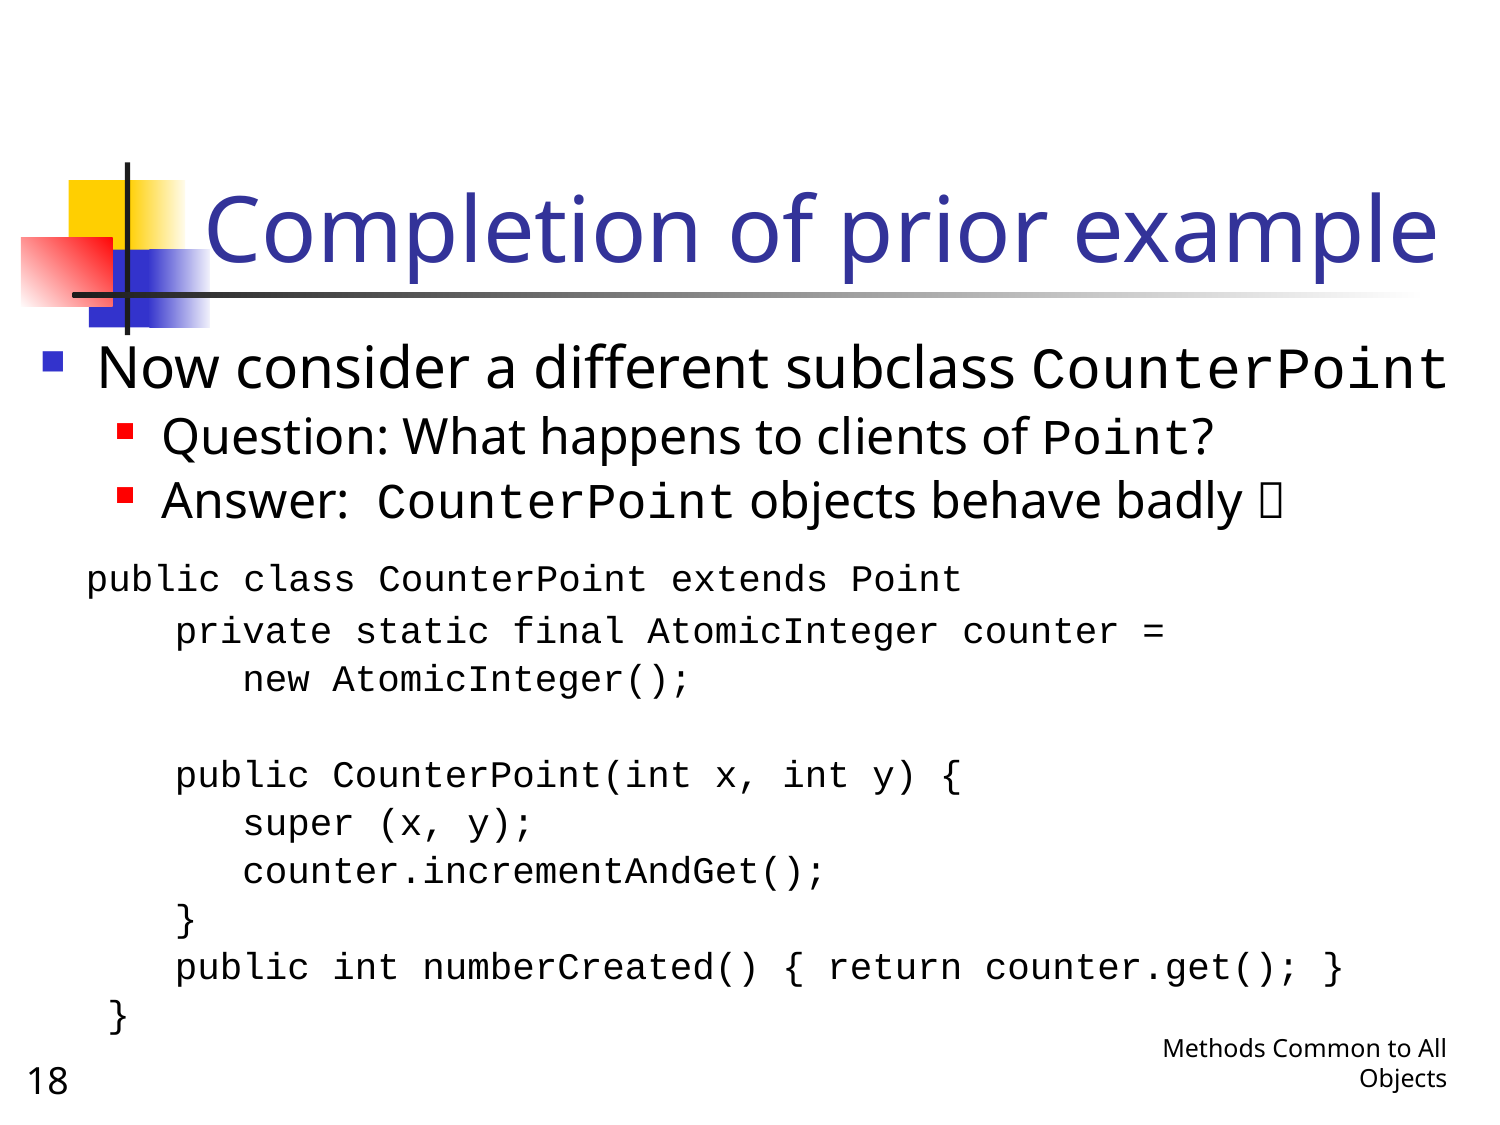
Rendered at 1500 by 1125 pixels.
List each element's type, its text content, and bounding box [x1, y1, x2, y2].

title Completion of prior example [188, 101, 1468, 289]
list Now consider a different subclass CounterPoint Question: What happens to clients of Point? Answer: CounterPoint objects behave badly  public class CounterPoint extends Point private static final AtomicInteger counter = new AtomicInteger(); public CounterPoint(int x, int y) { super (x, y); counter.incrementAndGet(); } public int numberCreated() { return counter.get(); } } [24, 331, 1469, 1088]
